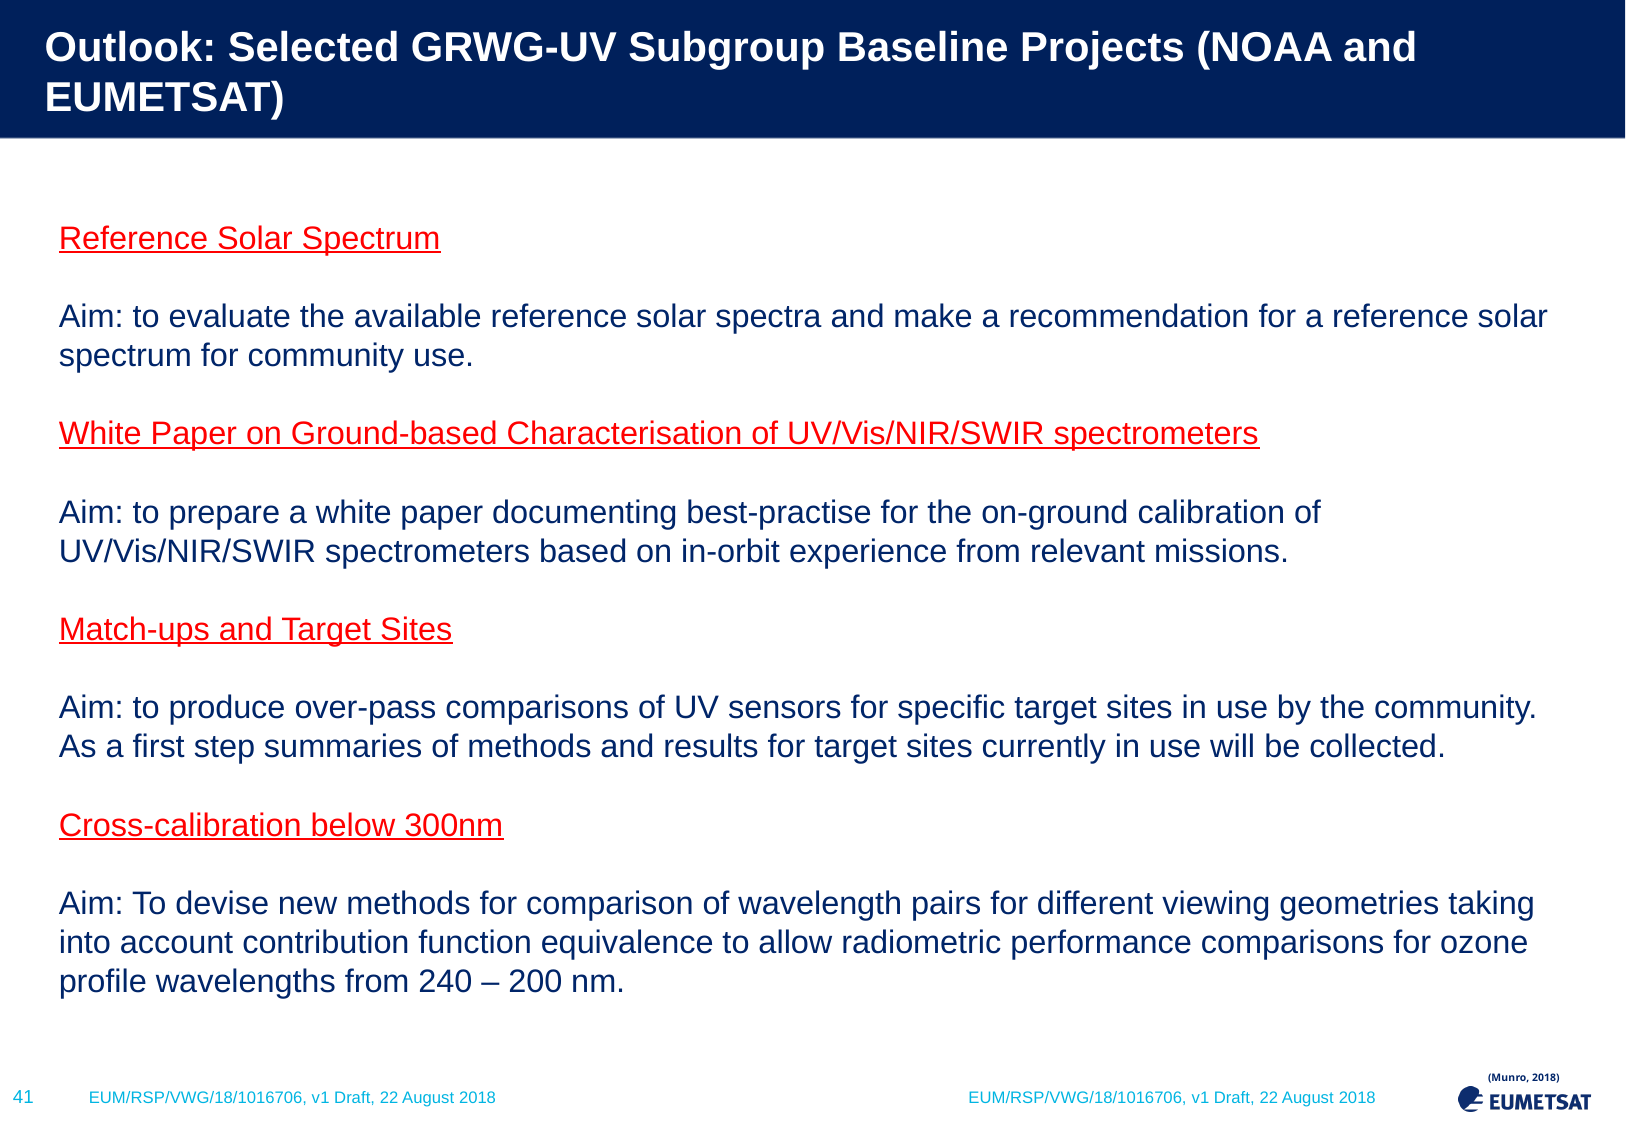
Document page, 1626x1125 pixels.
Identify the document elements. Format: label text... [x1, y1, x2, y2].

picture [0, 0, 1626, 1125]
text_box (Munro, 2018) [1473, 1063, 1595, 1091]
list Reference Solar Spectrum Aim: to evaluate the available reference solar spectra and make a recommendation for a reference solar spectrum for community use. White Paper on Ground-based Characterisation of UV/Vis/NIR/SWIR spectrometers Aim: to prepare a white paper documenting best-practise for the on-ground calibration of UV/Vis/NIR/SWIR spectrometers based on in-orbit experience from relevant missions. Match-ups and Target Sites Aim: to produce over-pass comparisons of UV sensors for specific target sites in use by the community. As a first step summaries of methods and results for target sites currently in use will be collected. Cross-calibration below 300nm Aim: To devise new methods for comparison of wavelength pairs for different viewing geometries taking into account contribution function equivalence to allow radiometric performance comparisons for ozone profile wavelengths from 240 – 200 nm. [43, 209, 1594, 1024]
title Outlook: Selected GRWG-UV Subgroup Baseline Projects (NOAA and EUMETSAT) [0, 0, 1514, 141]
